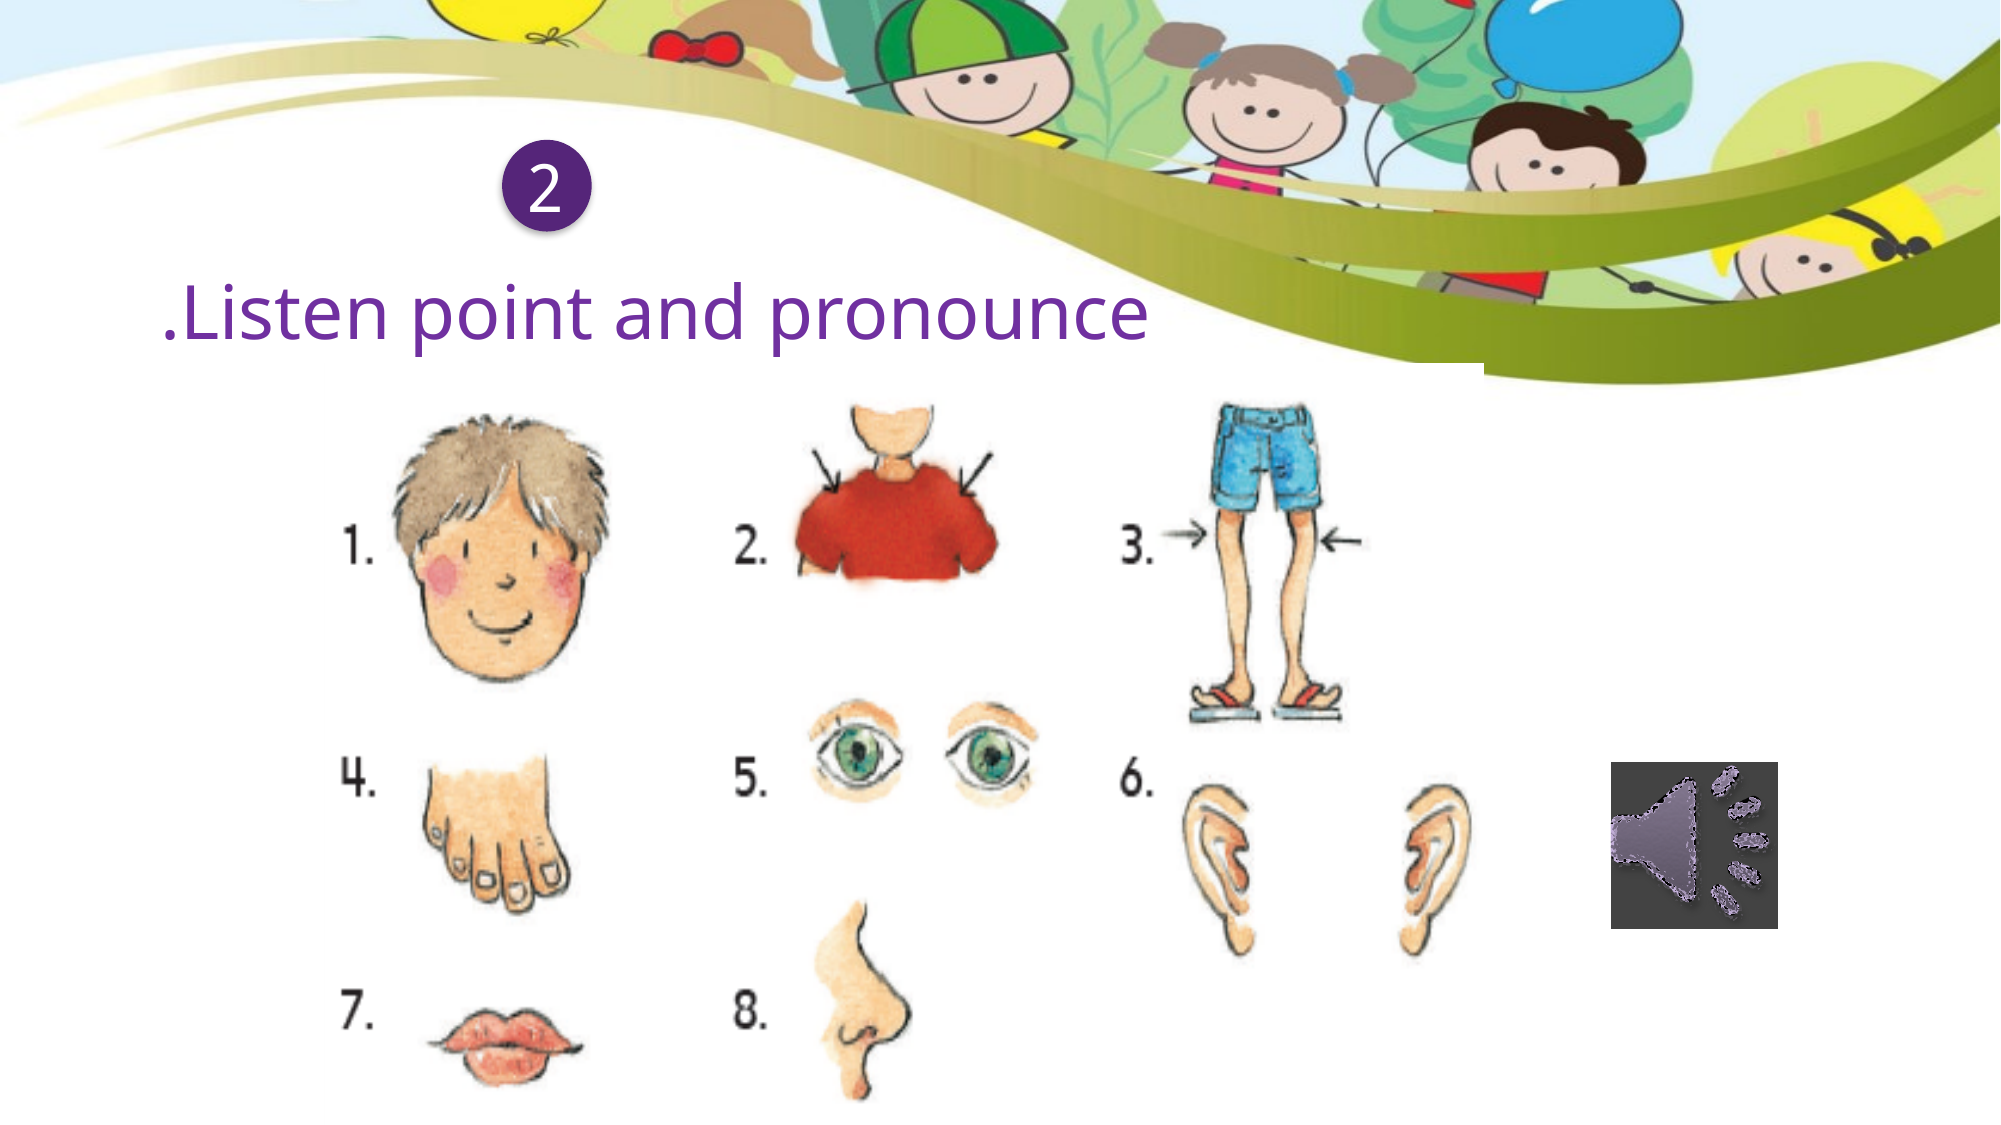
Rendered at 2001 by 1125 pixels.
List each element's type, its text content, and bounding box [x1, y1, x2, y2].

picture [0, 0, 2001, 1125]
text_box 2 [501, 138, 593, 233]
text_box Listen point and pronounce. [0, 257, 1312, 363]
